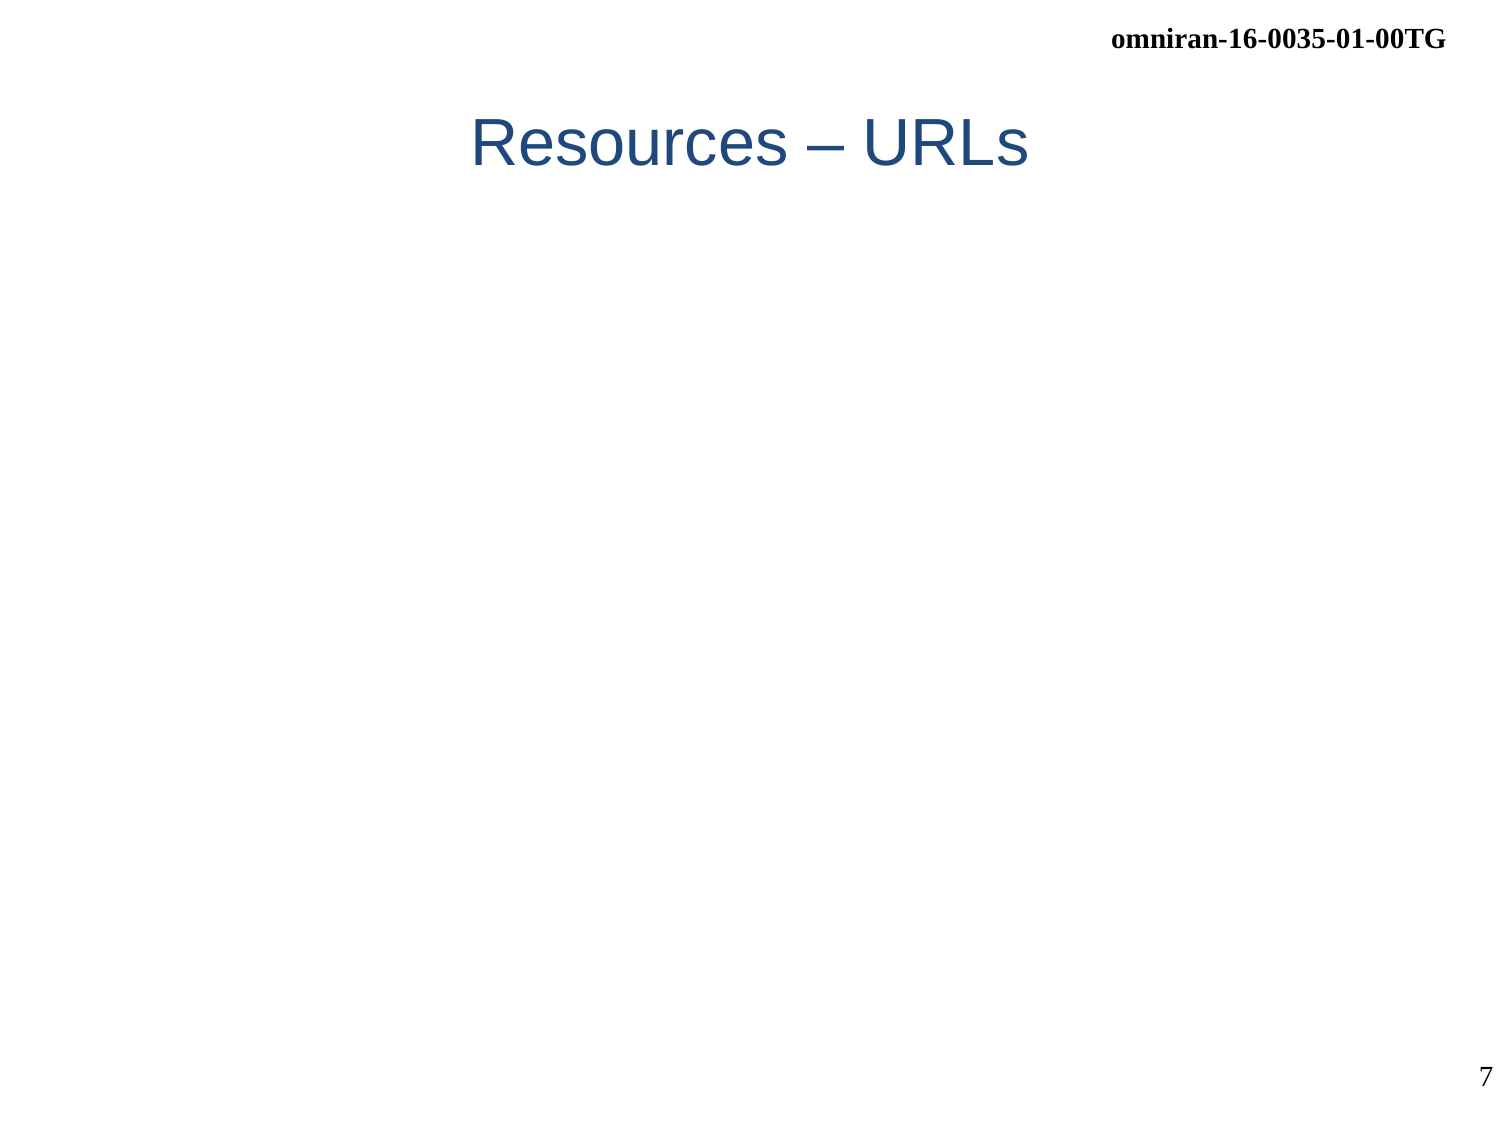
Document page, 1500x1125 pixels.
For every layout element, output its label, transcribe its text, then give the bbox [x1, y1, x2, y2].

title Resources – URLs [75, 45, 1425, 233]
